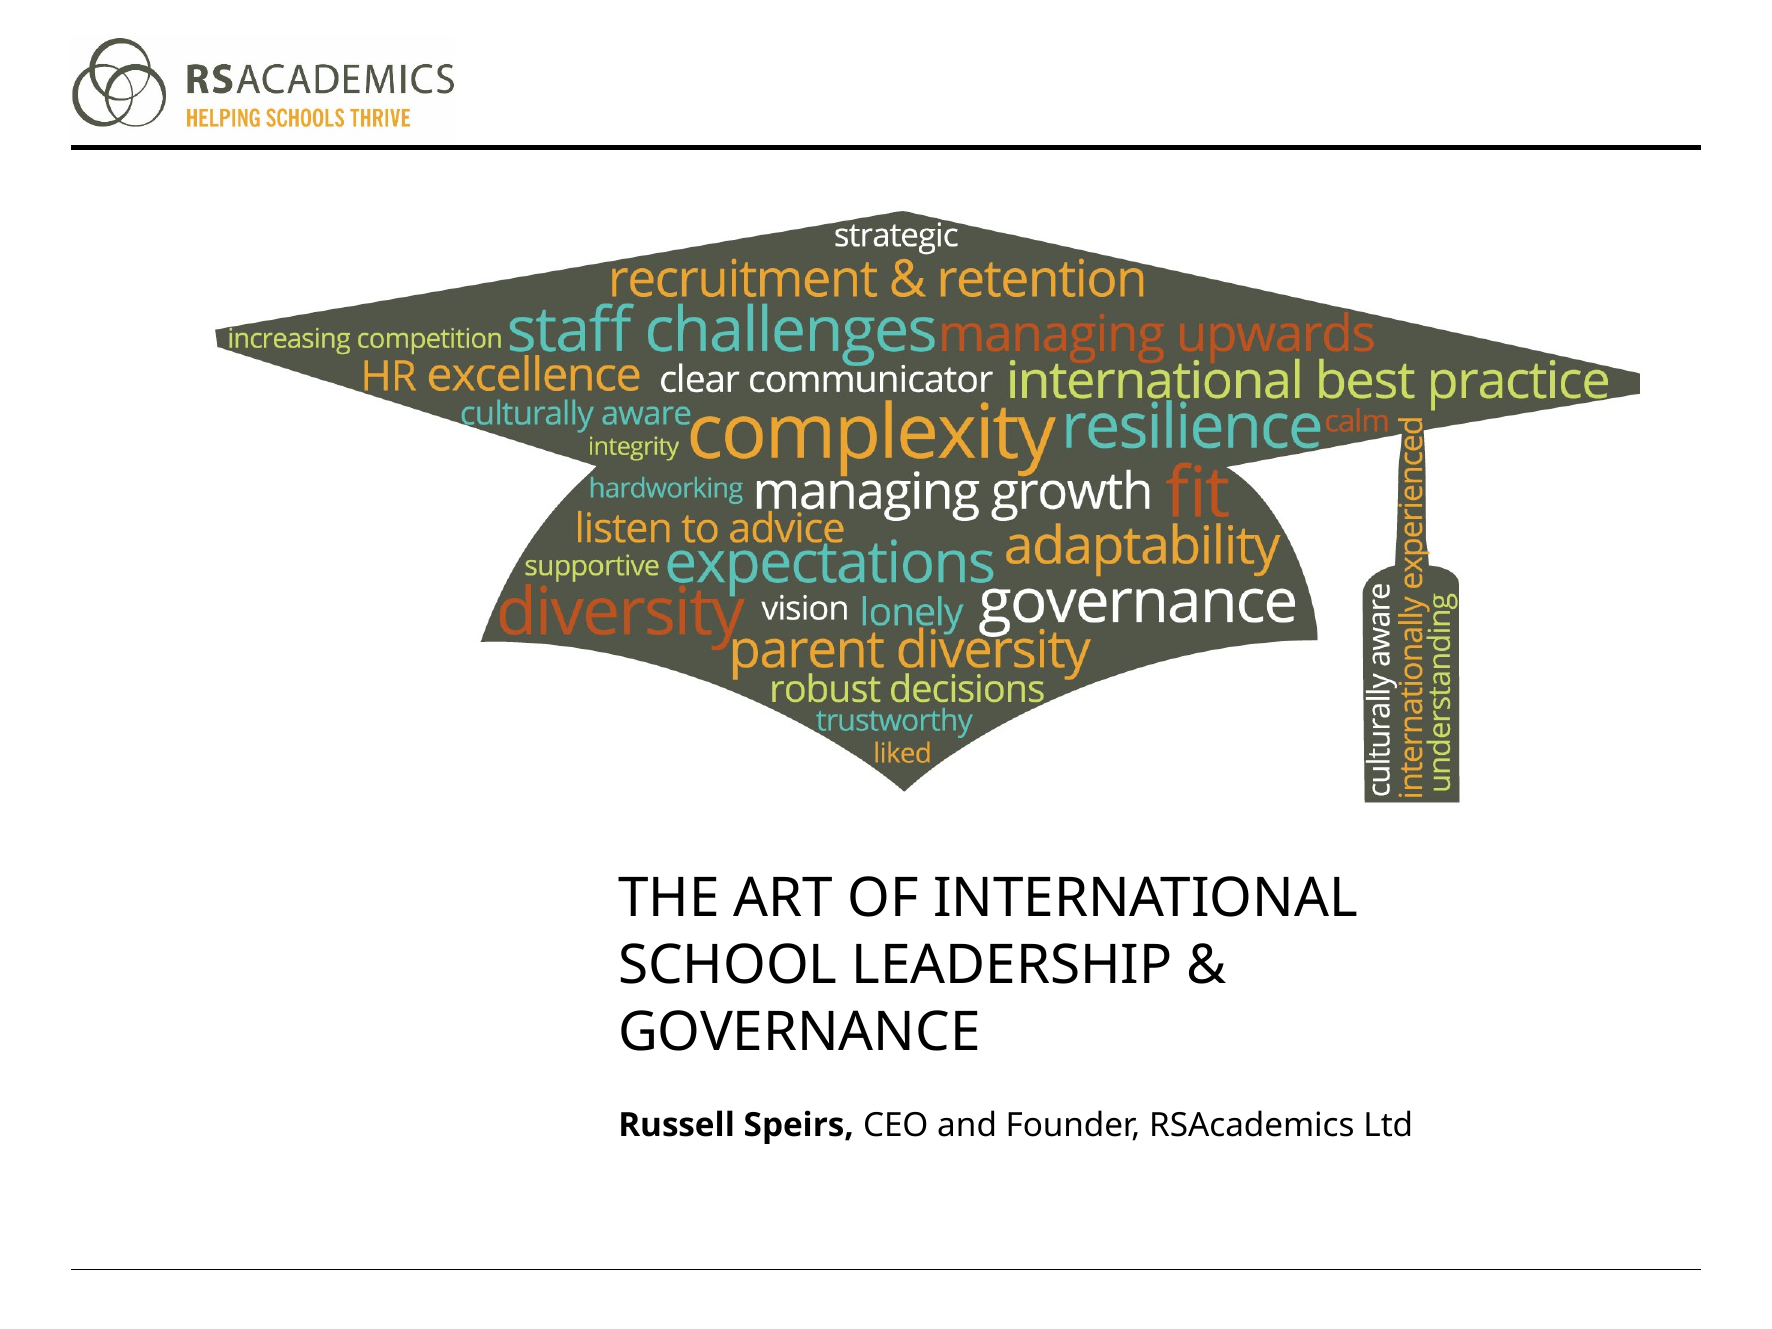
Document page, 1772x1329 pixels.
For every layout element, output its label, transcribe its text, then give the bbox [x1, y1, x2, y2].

list Russell Speirs, CEO and Founder, RSAcademics Ltd [605, 1097, 1593, 1249]
picture [70, 35, 455, 144]
picture [172, 158, 1679, 830]
list THE ART OF INTERNATIONAL SCHOOL LEADERSHIP & GOVERNANCE [605, 856, 1571, 1071]
